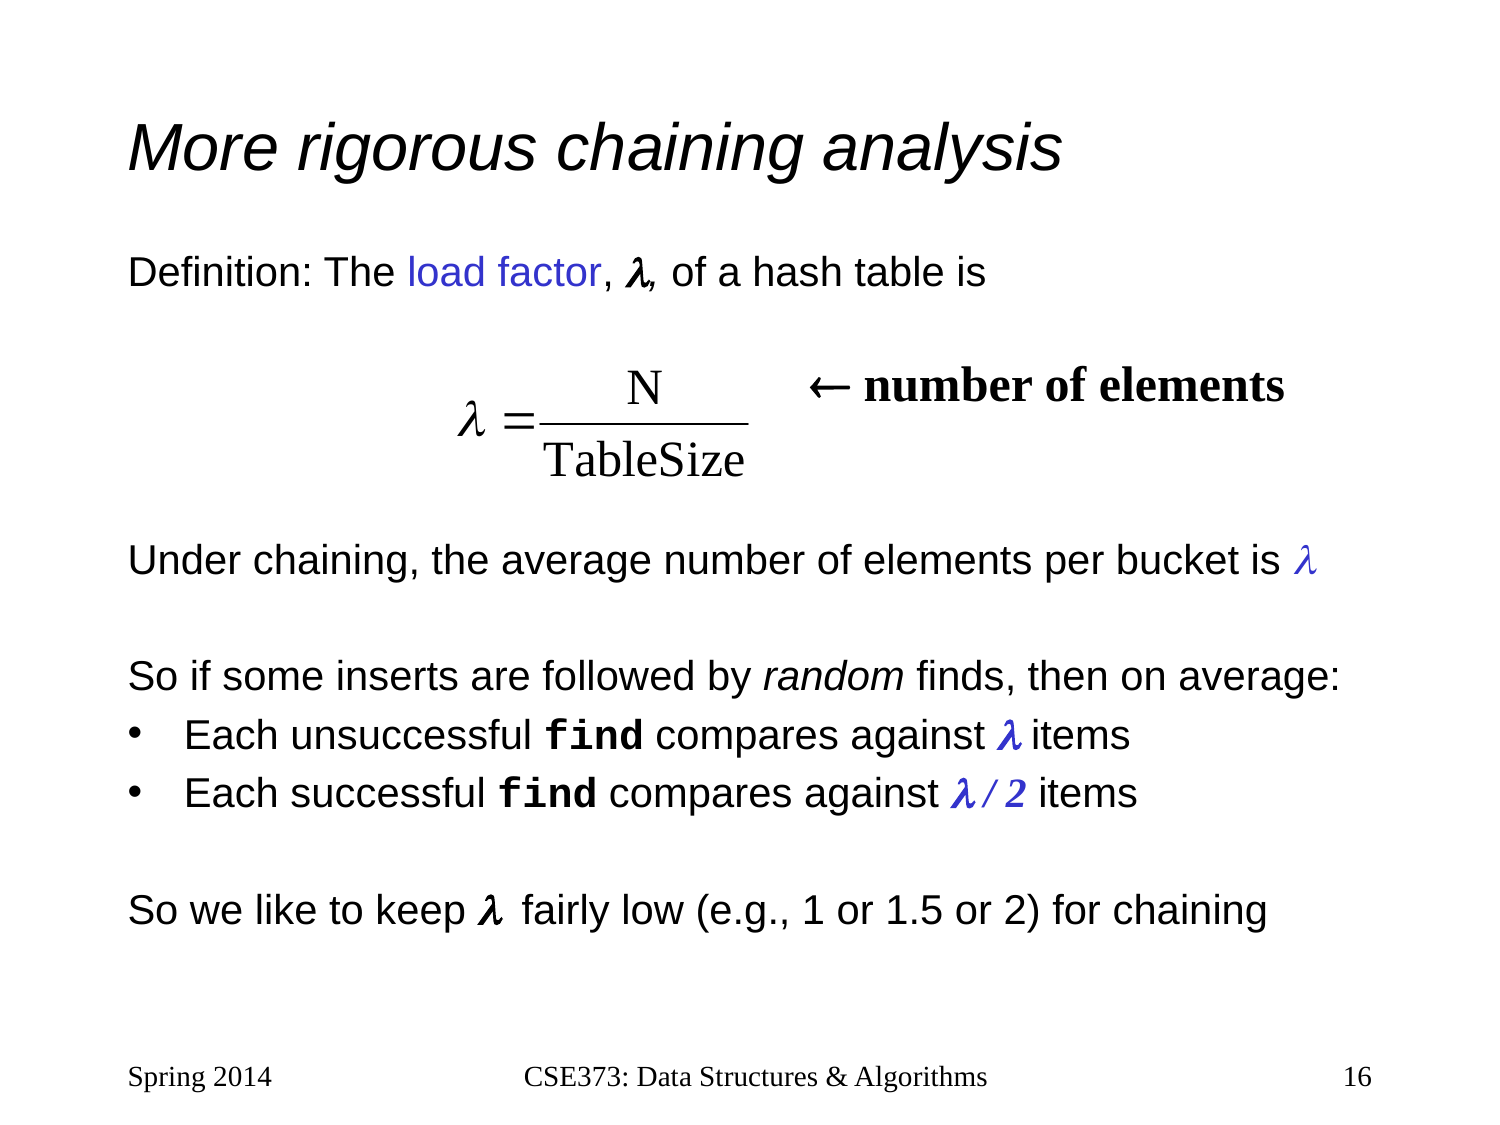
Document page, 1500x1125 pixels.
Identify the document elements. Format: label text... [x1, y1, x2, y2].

list Definition: The load factor, , of a hash table is [112, 237, 1388, 326]
title More rigorous chaining analysis [112, 49, 1388, 237]
footer CSE373: Data Structures & Algorithms [474, 1049, 1038, 1125]
slide_number 16 [1074, 1049, 1388, 1125]
text_box  number of elements [795, 356, 1301, 419]
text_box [449, 356, 760, 488]
slide_number Spring 2014 [112, 1049, 426, 1125]
text_box Under chaining, the average number of elements per bucket is  So if some inserts are followed by random finds, then on average: Each unsuccessful find compares against  items Each successful find compares against  / 2 items So we like to keep  fairly low (e.g., 1 or 1.5 or 2) for chaining [112, 524, 1388, 975]
